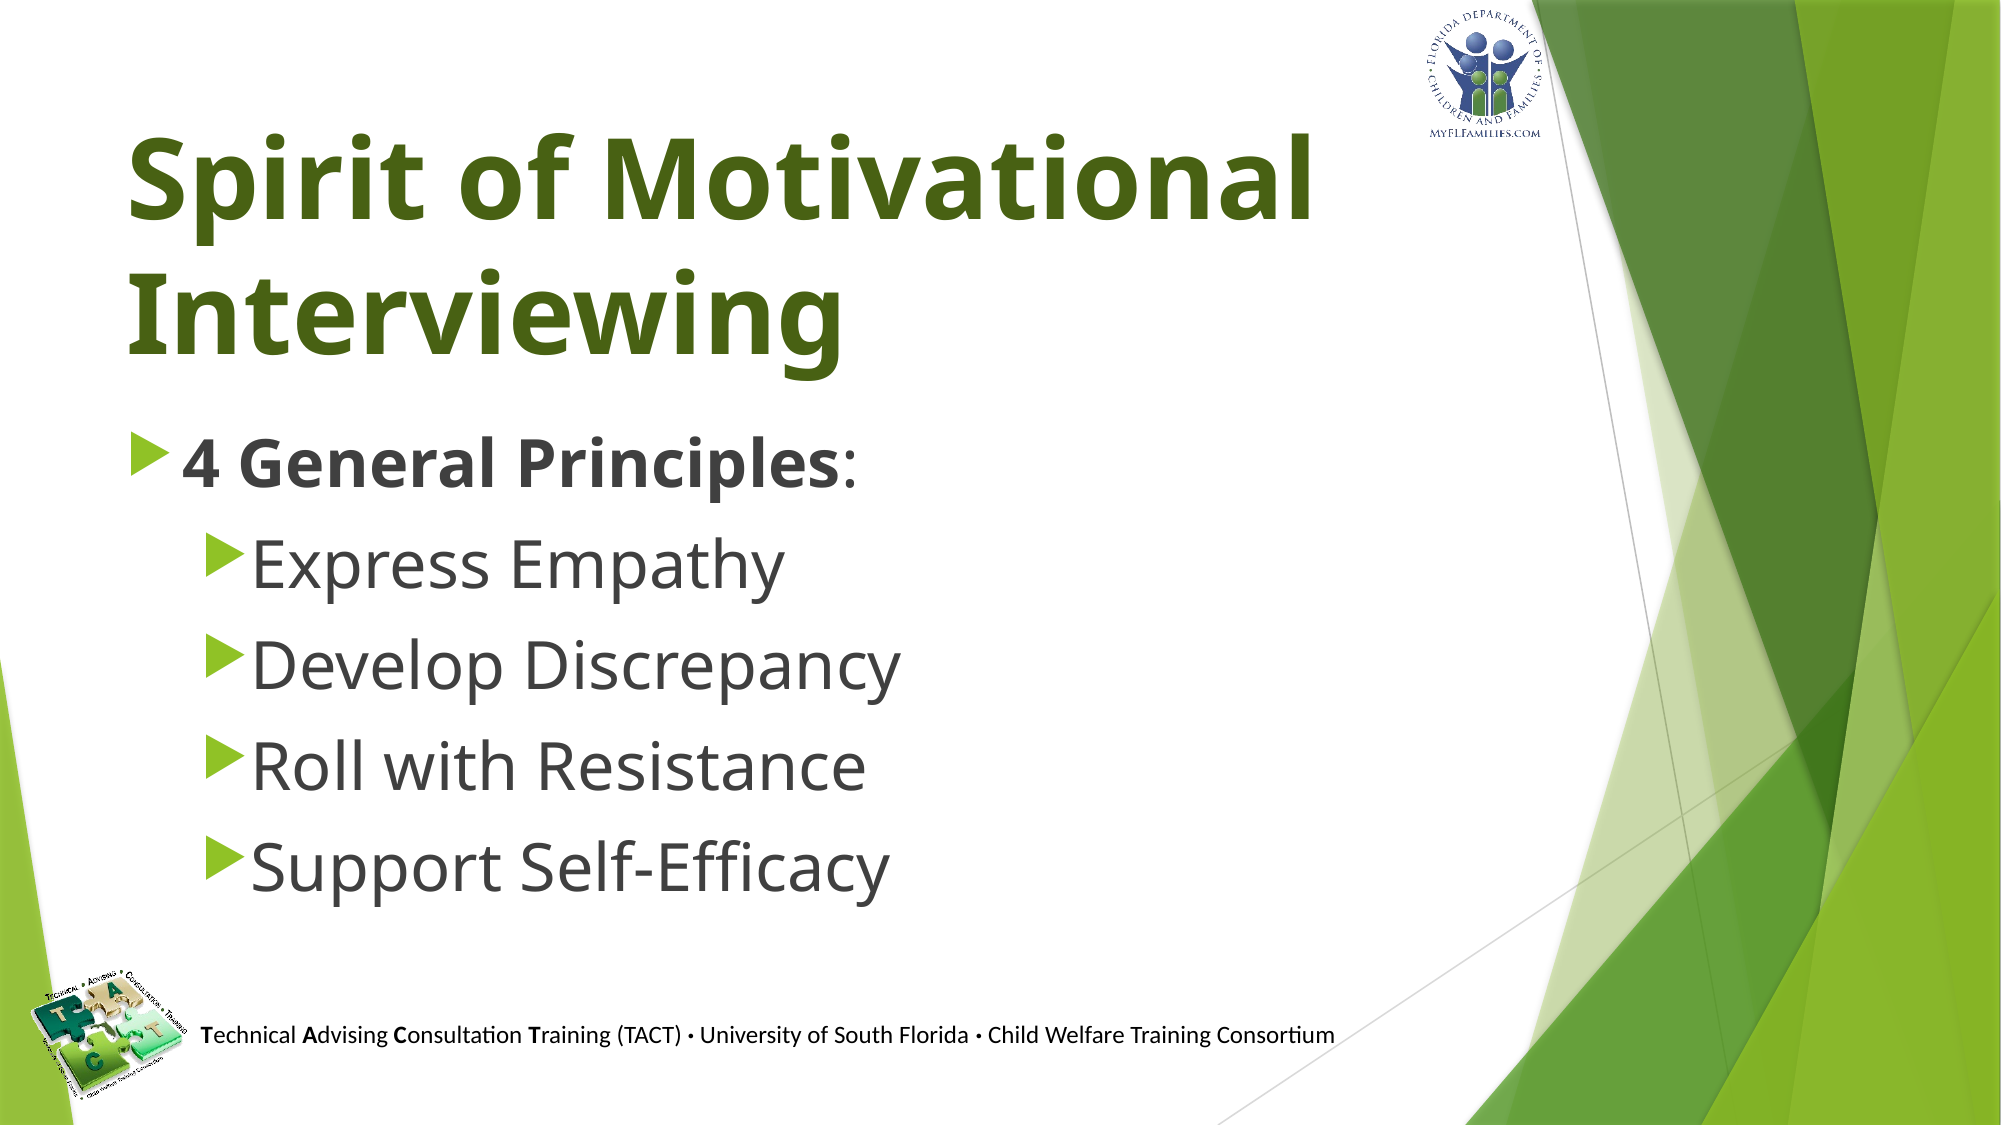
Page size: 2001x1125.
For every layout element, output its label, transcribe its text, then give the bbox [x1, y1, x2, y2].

picture [1427, 9, 1543, 138]
text_box Technical Advising Consultation Training (TACT) · University of South Florida · Child Welfare Training Consortium [198, 1010, 1836, 1056]
list 4 General Principles: Express Empathy Develop Discrepancy Roll with Resistance Support Self-Efficacy [111, 413, 1522, 1010]
picture [25, 963, 195, 1104]
title Spirit of Motivational Interviewing [111, 99, 1522, 317]
